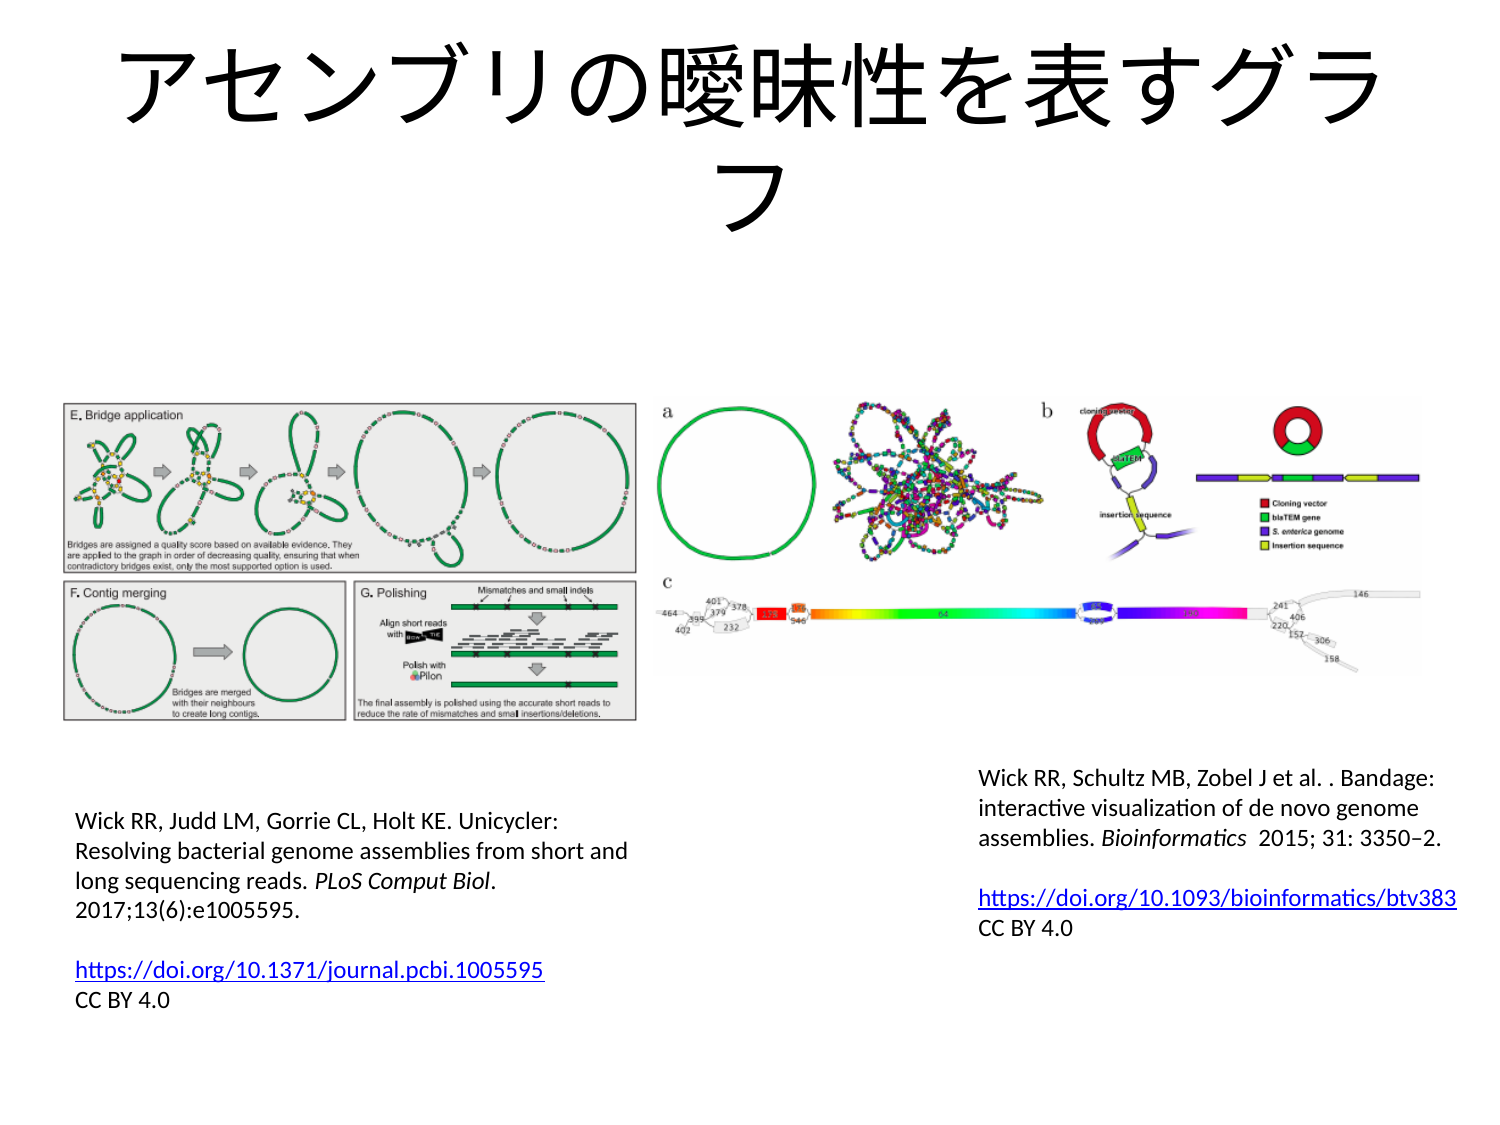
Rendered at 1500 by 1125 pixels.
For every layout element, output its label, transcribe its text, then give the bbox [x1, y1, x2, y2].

title アセンブリの曖昧性を表すグラフ [75, 45, 1425, 233]
text_box Wick RR, Schultz MB, Zobel J et al. . Bandage: interactive visualization of de novo genome assemblies. Bioinformatics 2015; 31: 3350–2. https://doi.org/10.1093/bioinformatics/btv383 CC BY 4.0 [963, 754, 1496, 949]
text_box Wick RR, Judd LM, Gorrie CL, Holt KE. Unicycler: Resolving bacterial genome assemblies from short and long sequencing reads. PLoS Comput Biol. 2017;13(6):e1005595. https://doi.org/10.1371/journal.pcbi.1005595 CC BY 4.0 [60, 796, 673, 1022]
picture [60, 377, 1440, 724]
